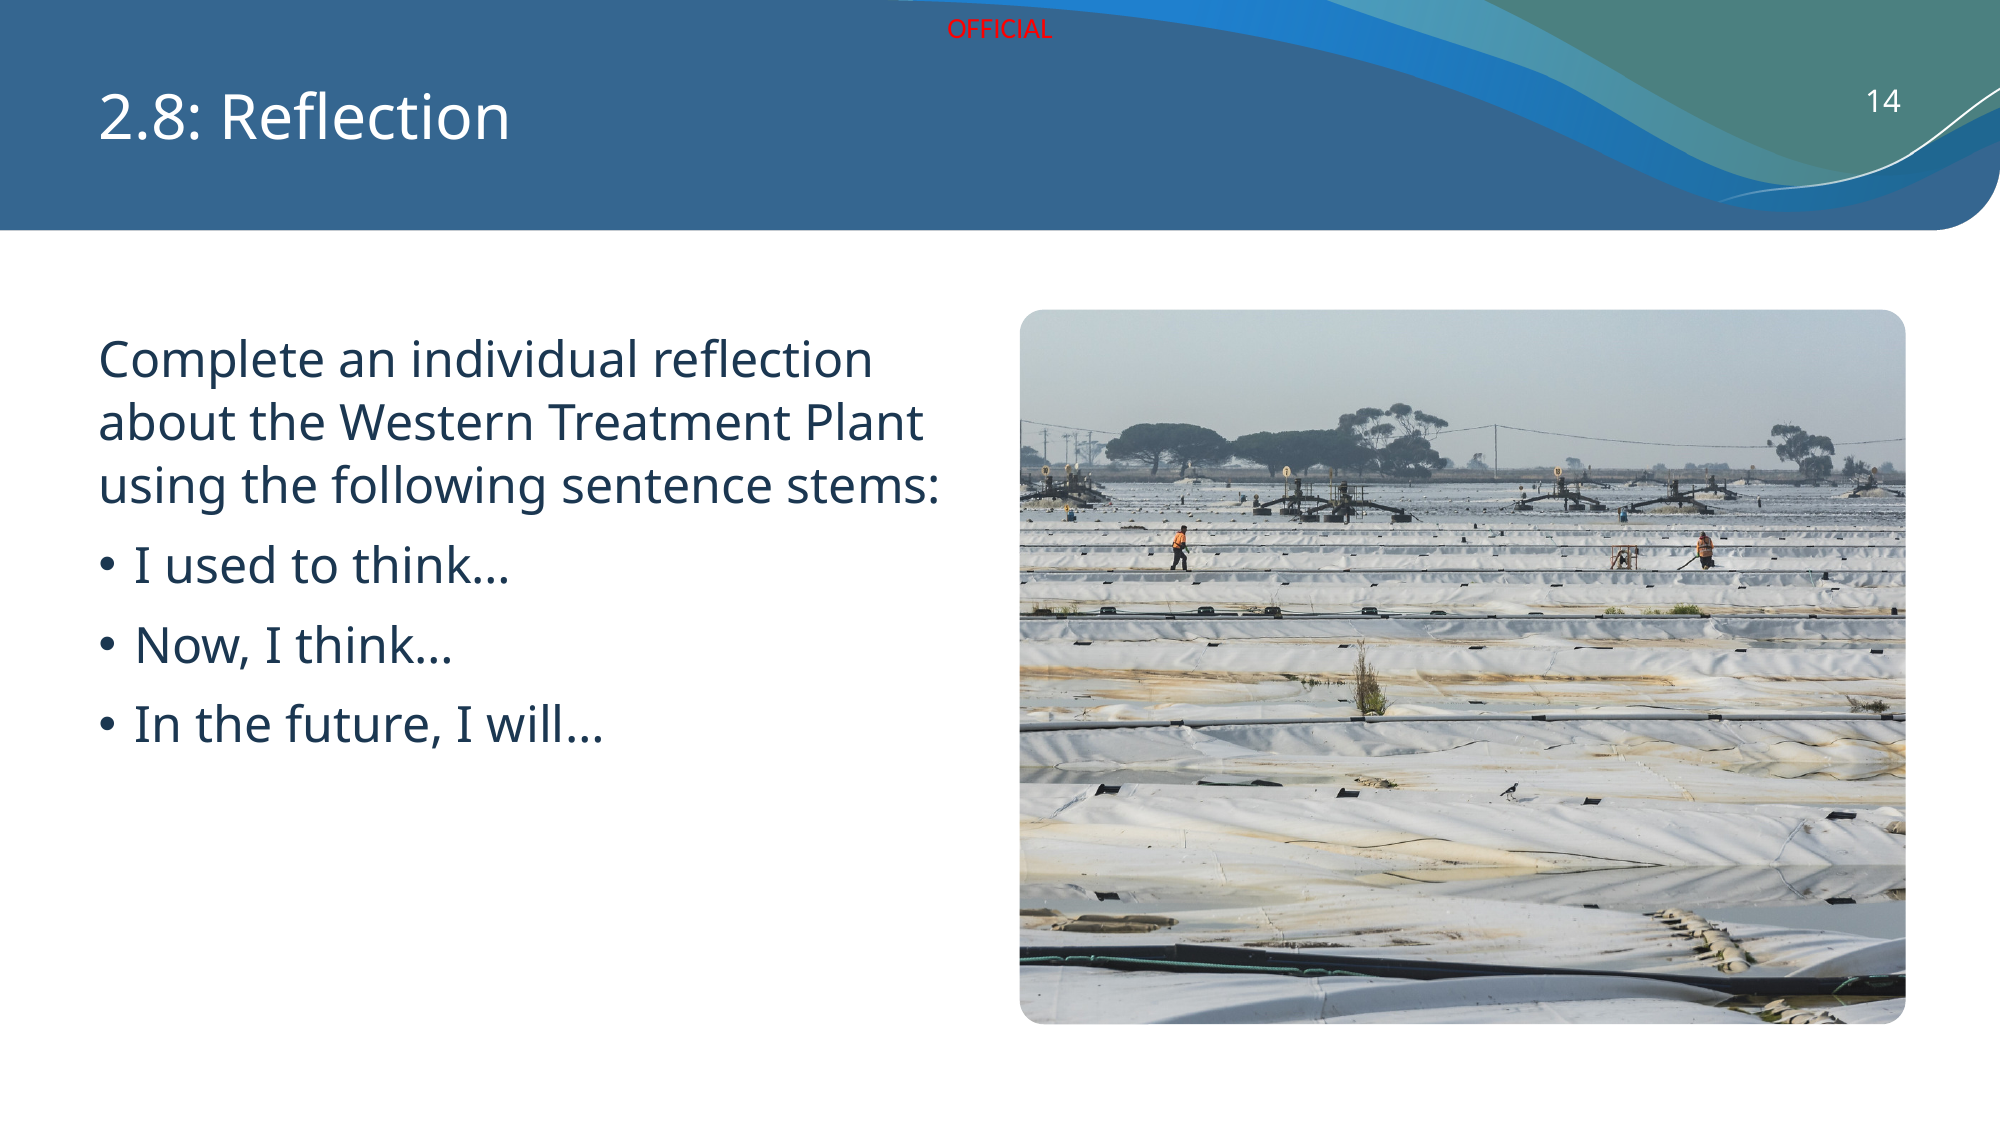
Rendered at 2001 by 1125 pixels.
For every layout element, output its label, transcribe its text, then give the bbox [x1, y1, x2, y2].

picture [1019, 309, 1906, 1025]
list Complete an individual reflection about the Western Treatment Plant using the following sentence stems: I used to think… Now, I think… In the future, I will… [98, 324, 985, 975]
title 2.8: Reflection [98, 45, 1812, 193]
slide_number 14 [1830, 45, 1902, 193]
picture [0, 0, 2000, 231]
